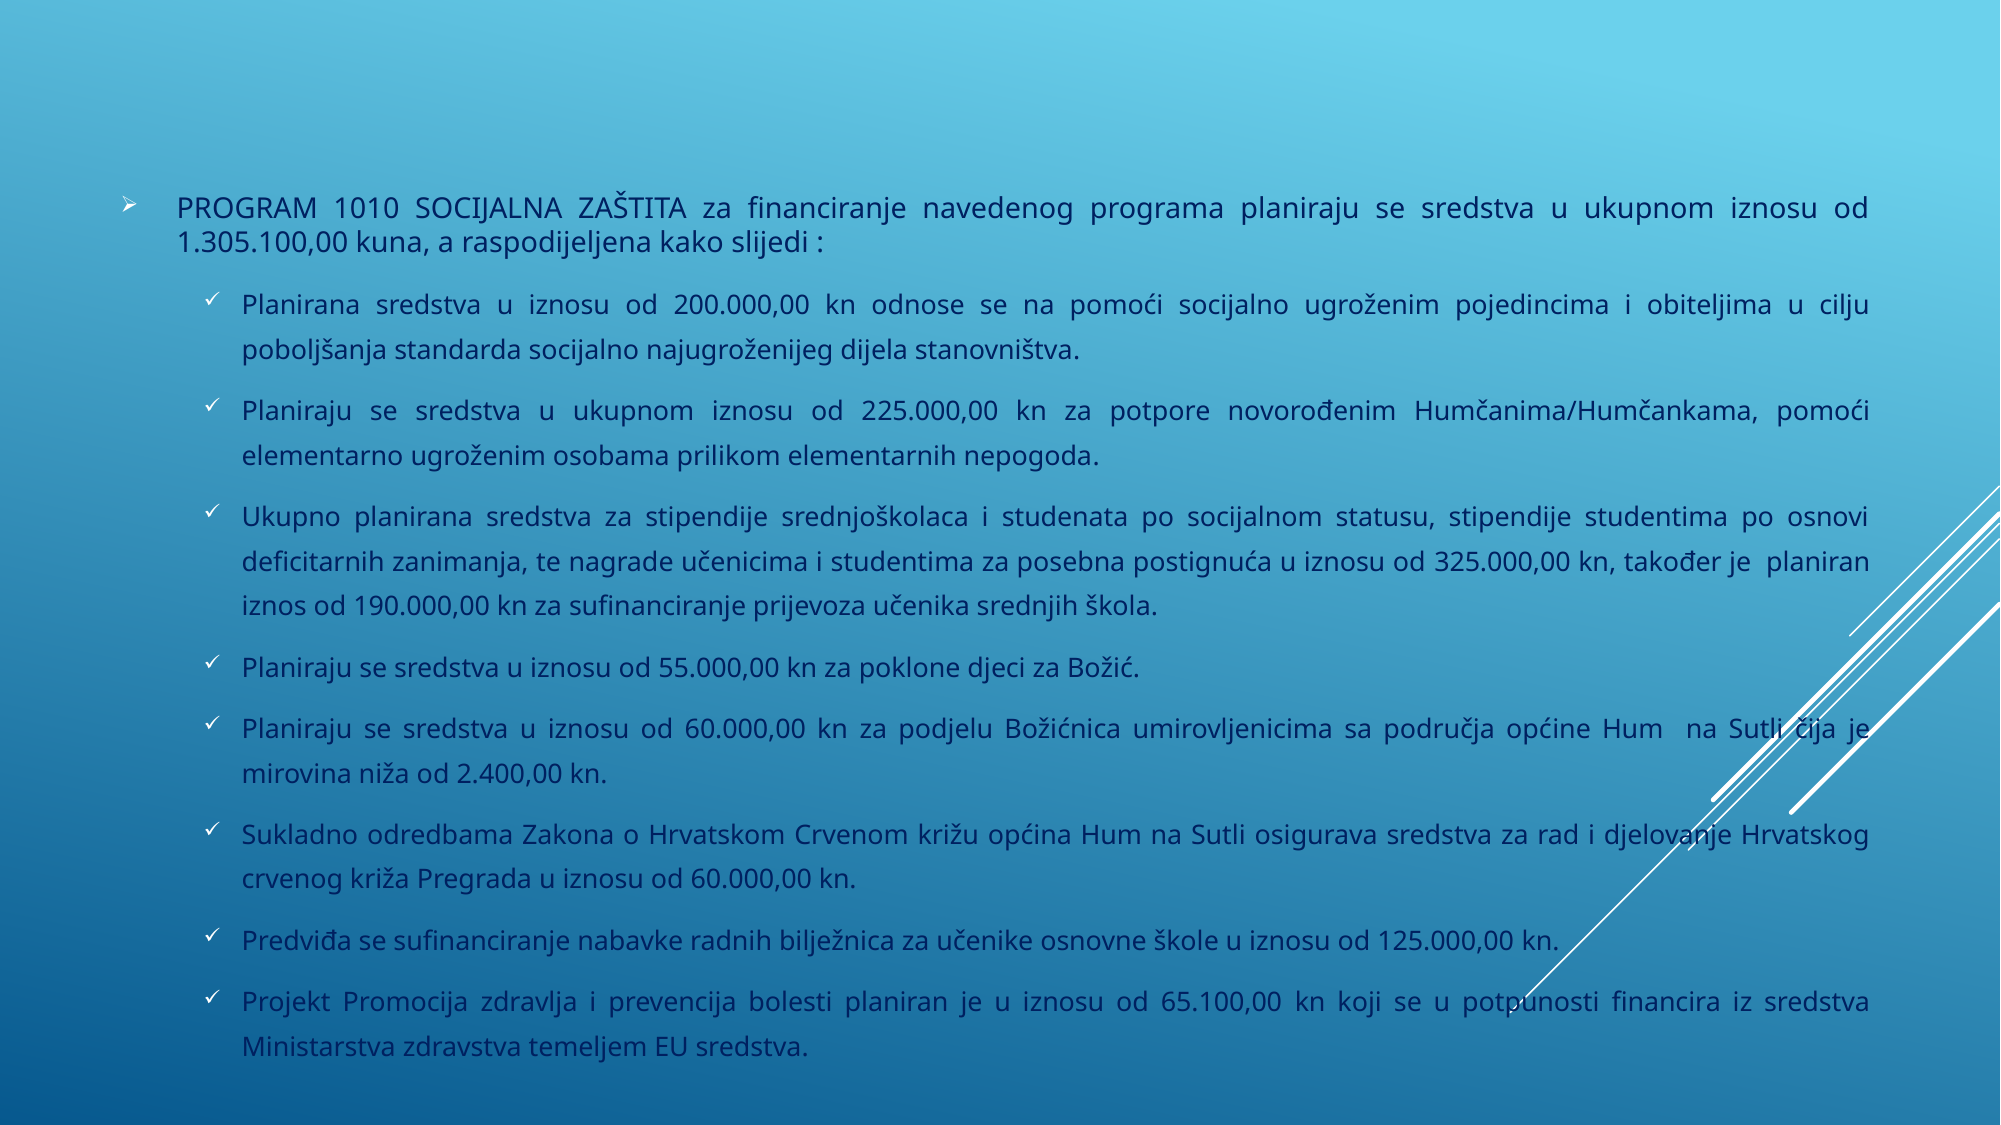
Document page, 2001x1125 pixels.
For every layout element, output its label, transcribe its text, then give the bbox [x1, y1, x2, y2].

list PROGRAM 1010 SOCIJALNA ZAŠTITA za financiranje navedenog programa planiraju se sredstva u ukupnom iznosu od 1.305.100,00 kuna, a raspodijeljena kako slijedi : Planirana sredstva u iznosu od 200.000,00 kn odnose se na pomoći socijalno ugroženim pojedincima i obiteljima u cilju poboljšanja standarda socijalno najugroženijeg dijela stanovništva. Planiraju se sredstva u ukupnom iznosu od 225.000,00 kn za potpore novorođenim Humčanima/Humčankama, pomoći elementarno ugroženim osobama prilikom elementarnih nepogoda. Ukupno planirana sredstva za stipendije srednjoškolaca i studenata po socijalnom statusu, stipendije studentima po osnovi deficitarnih zanimanja, te nagrade učenicima i studentima za posebna postignuća u iznosu od 325.000,00 kn, također je planiran iznos od 190.000,00 kn za sufinanciranje prijevoza učenika srednjih škola. Planiraju se sredstva u iznosu od 55.000,00 kn za poklone djeci za Božić. Planiraju se sredstva u iznosu od 60.000,00 kn za podjelu Božićnica umirovljenicima sa područja općine Hum na Sutli čija je mirovina niža od 2.400,00 kn. Sukladno odredbama Zakona o Hrvatskom Crvenom križu općina Hum na Sutli osigurava sredstva za rad i djelovanje Hrvatskog crvenog križa Pregrada u iznosu od 60.000,00 kn. Predviđa se sufinanciranje nabavke radnih bilježnica za učenike osnovne škole u iznosu od 125.000,00 kn. Projekt Promocija zdravlja i prevencija bolesti planiran je u iznosu od 65.100,00 kn koji se u potpunosti financira iz sredstva Ministarstva zdravstva temeljem EU sredstva. [105, 182, 1886, 1076]
